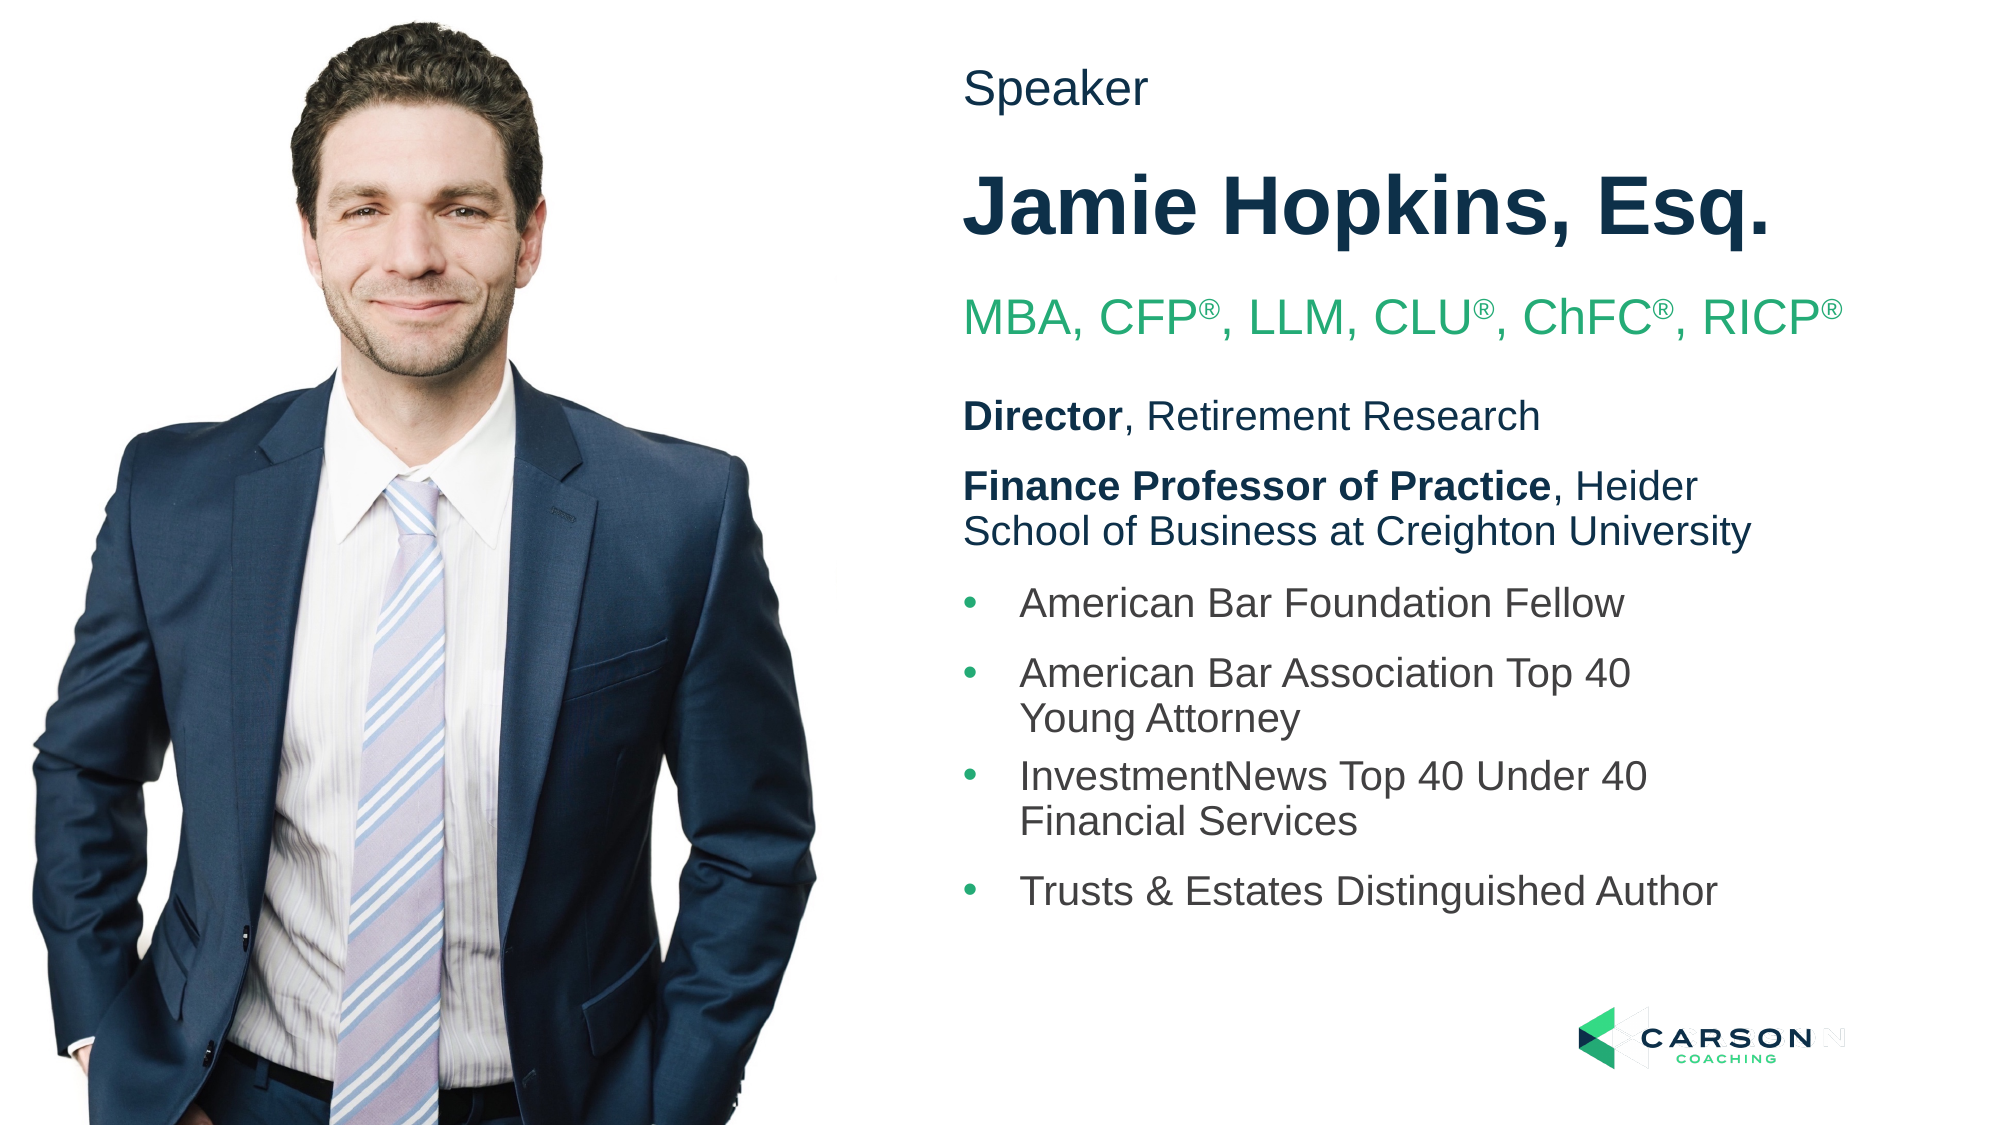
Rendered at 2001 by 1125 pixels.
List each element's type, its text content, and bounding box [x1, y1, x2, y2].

list MBA, CFP®, LLM, CLU®, ChFC®, RICP® [963, 291, 1937, 336]
picture [1543, 986, 1880, 1090]
text_box Speaker [962, 74, 1810, 108]
list American Bar Foundation Fellow American Bar Association Top 40 Young Attorney InvestmentNews Top 40 Under 40 Financial Services Trusts & Estates Distinguished Author [963, 582, 1746, 916]
list Director, Retirement Research Finance Professor of Practice, Heider School of Business at Creighton University [963, 394, 1810, 439]
picture [0, 0, 837, 1125]
list Jamie Hopkins, Esq. [963, 166, 1810, 291]
